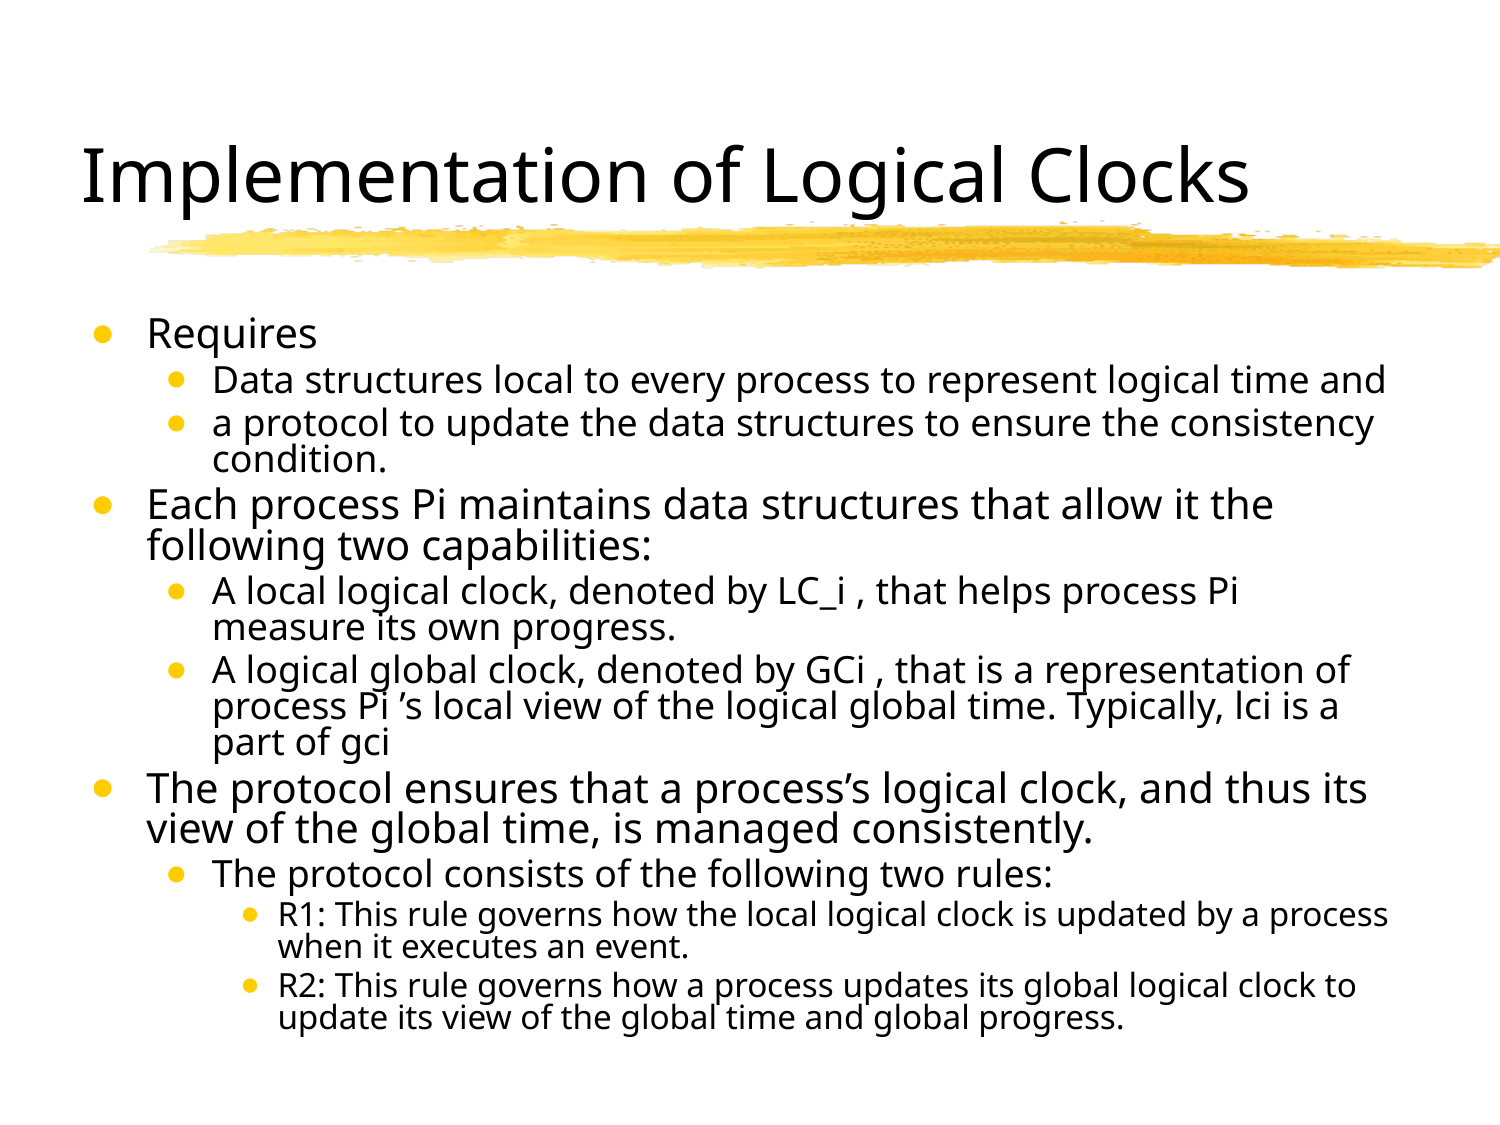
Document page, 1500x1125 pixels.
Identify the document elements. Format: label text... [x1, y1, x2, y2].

title Implementation of Logical Clocks [66, 37, 1342, 225]
list Requires Data structures local to every process to represent logical time and a protocol to update the data structures to ensure the consistency condition. Each process Pi maintains data structures that allow it the following two capabilities: A local logical clock, denoted by LC_i , that helps process Pi measure its own progress. A logical global clock, denoted by GCi , that is a representation of process Pi ’s local view of the logical global time. Typically, lci is a part of gci The protocol ensures that a process’s logical clock, and thus its view of the global time, is managed consistently. The protocol consists of the following two rules: R1: This rule governs how the local logical clock is updated by a process when it executes an event. R2: This rule governs how a process updates its global logical clock to update its view of the global time and global progress. [75, 309, 1417, 994]
picture [150, 215, 1500, 279]
